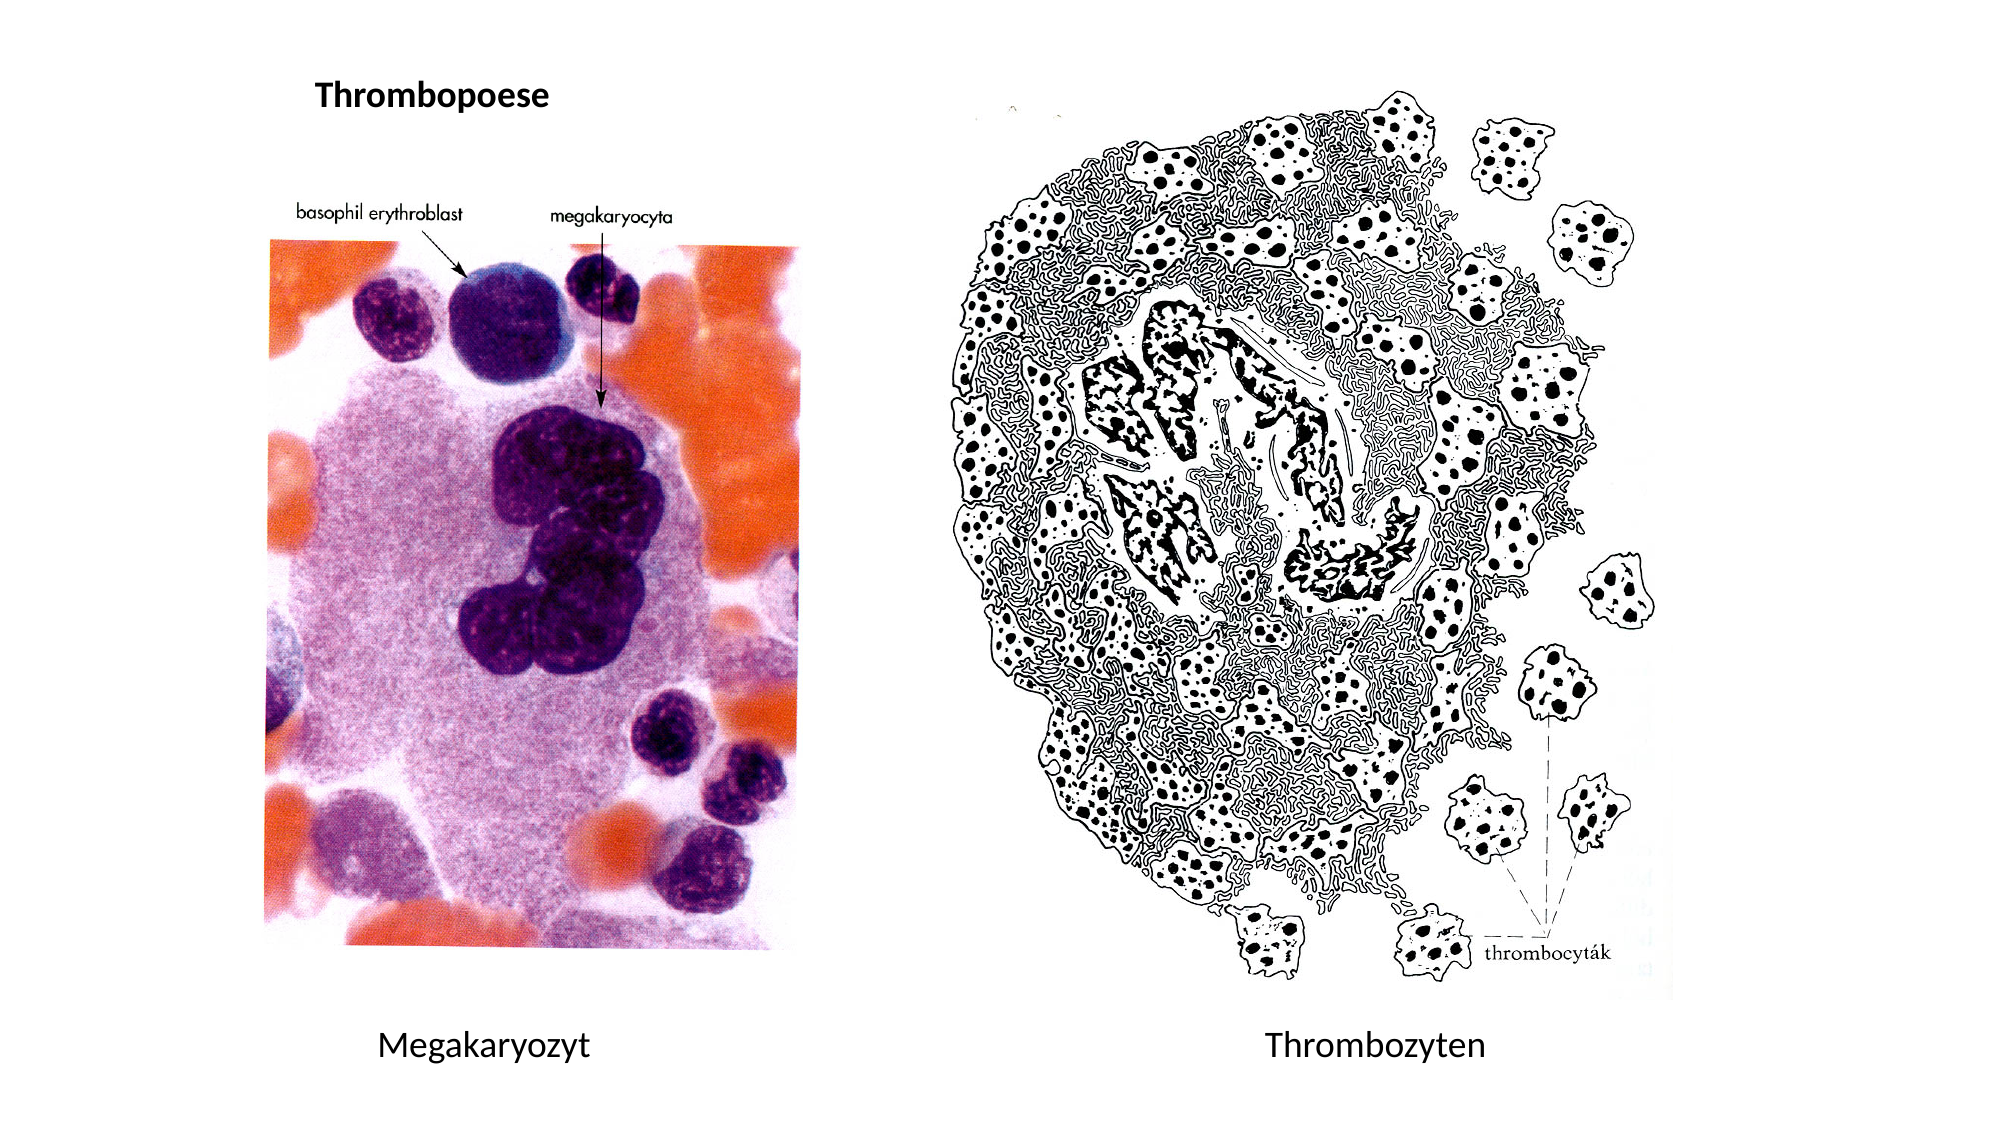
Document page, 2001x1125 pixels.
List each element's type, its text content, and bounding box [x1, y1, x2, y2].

text_box Thrombozyten [1249, 1012, 1638, 1073]
text_box Megakaryozyt [362, 1012, 700, 1073]
text_box Thrombopoese [300, 62, 650, 123]
picture [943, 74, 1673, 1000]
picture [249, 187, 817, 967]
